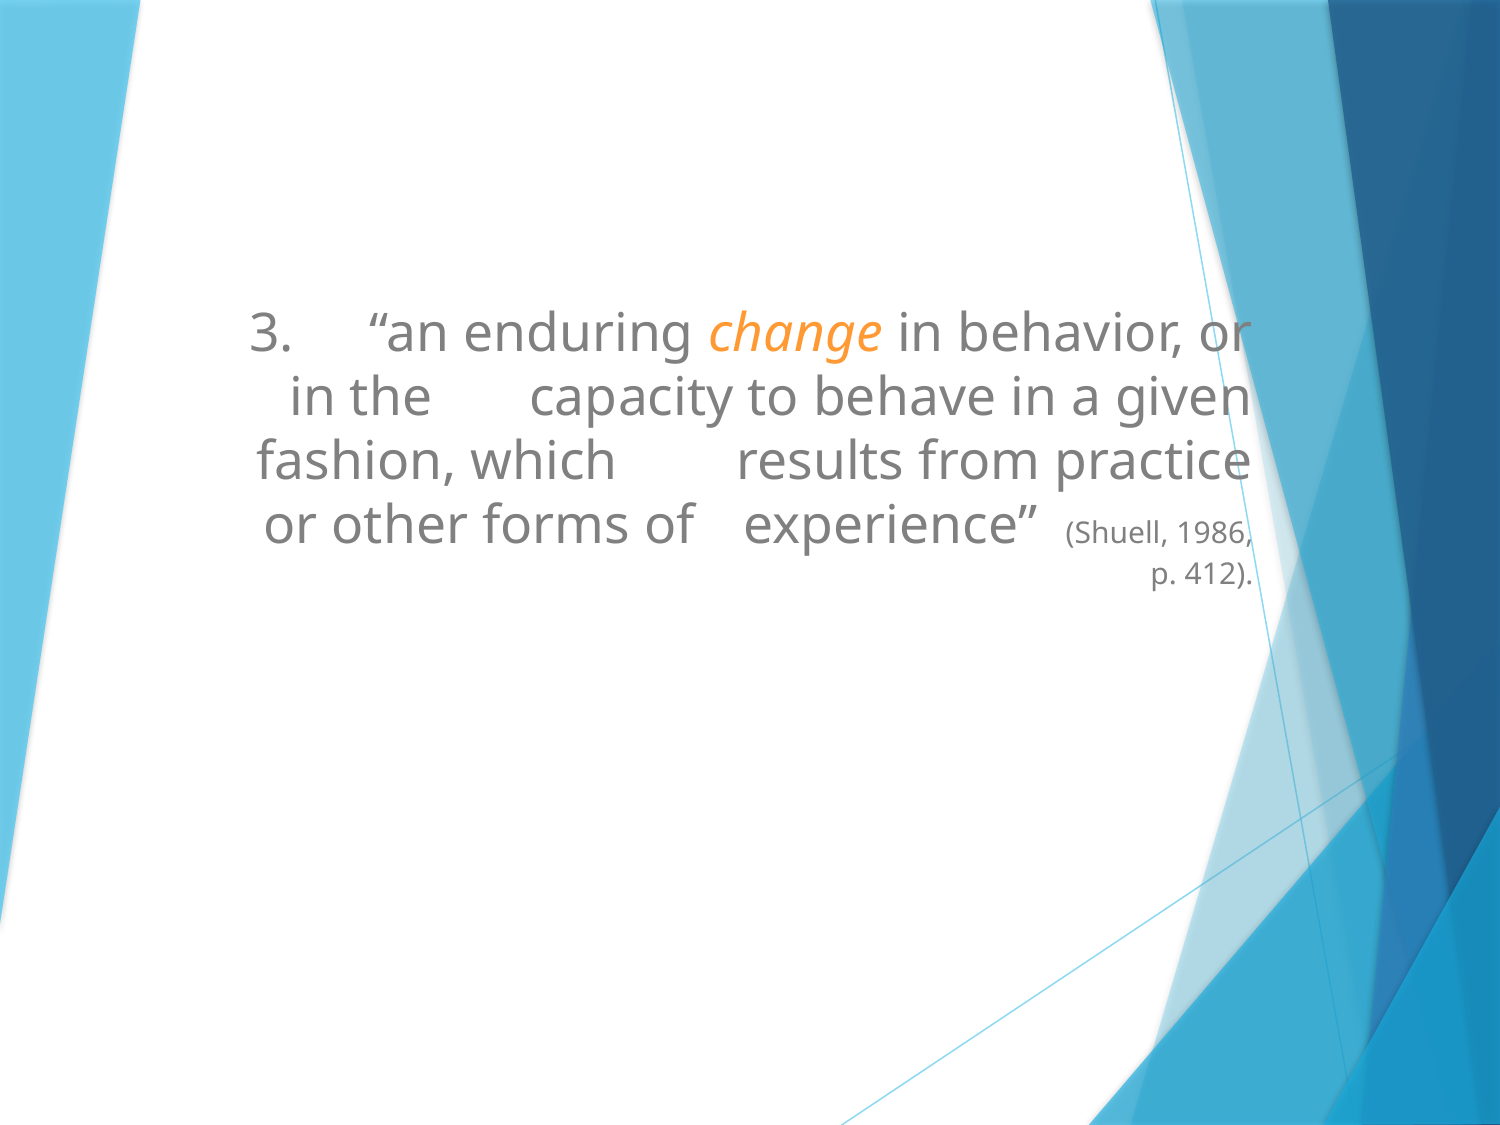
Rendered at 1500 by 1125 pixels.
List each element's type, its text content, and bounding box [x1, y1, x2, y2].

subtitle 3. “an enduring change in behavior, or in the capacity to behave in a given fashion, which results from practice or other forms of experience” (Shuell, 1986, p. 412). [218, 290, 1269, 598]
